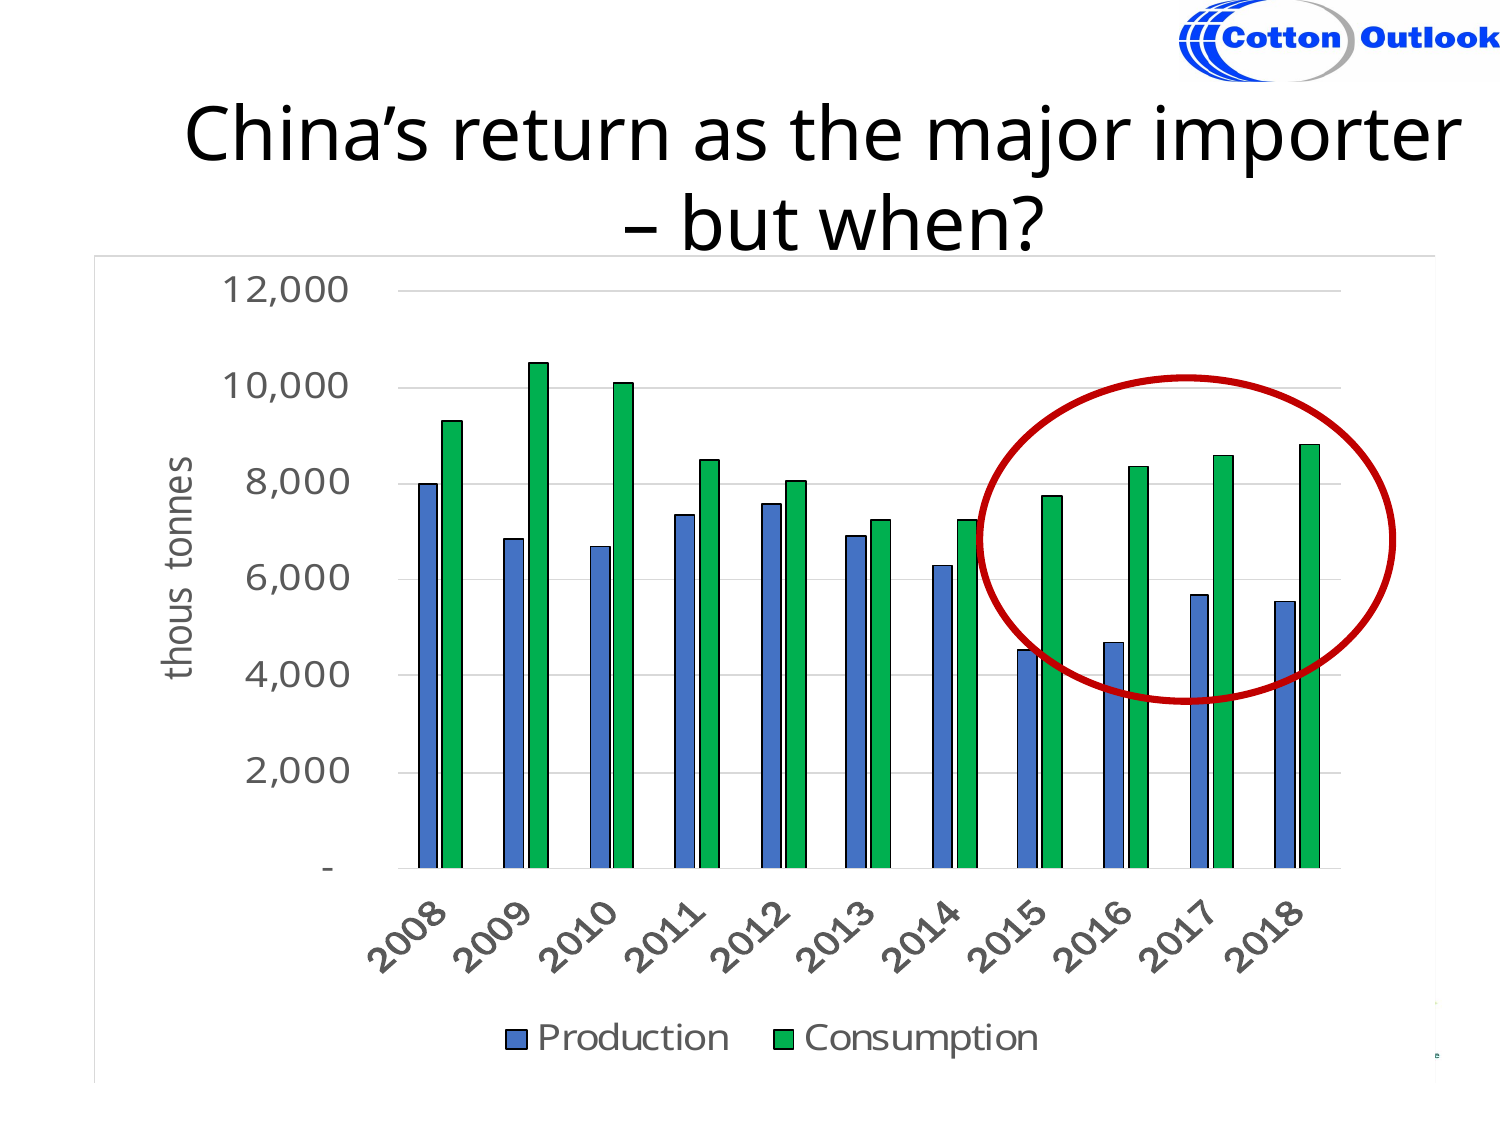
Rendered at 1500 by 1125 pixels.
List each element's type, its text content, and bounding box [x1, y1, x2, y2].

picture [1179, 0, 1500, 82]
picture [93, 255, 1442, 1083]
text_box China’s return as the major importer – but when? [168, 78, 1480, 273]
